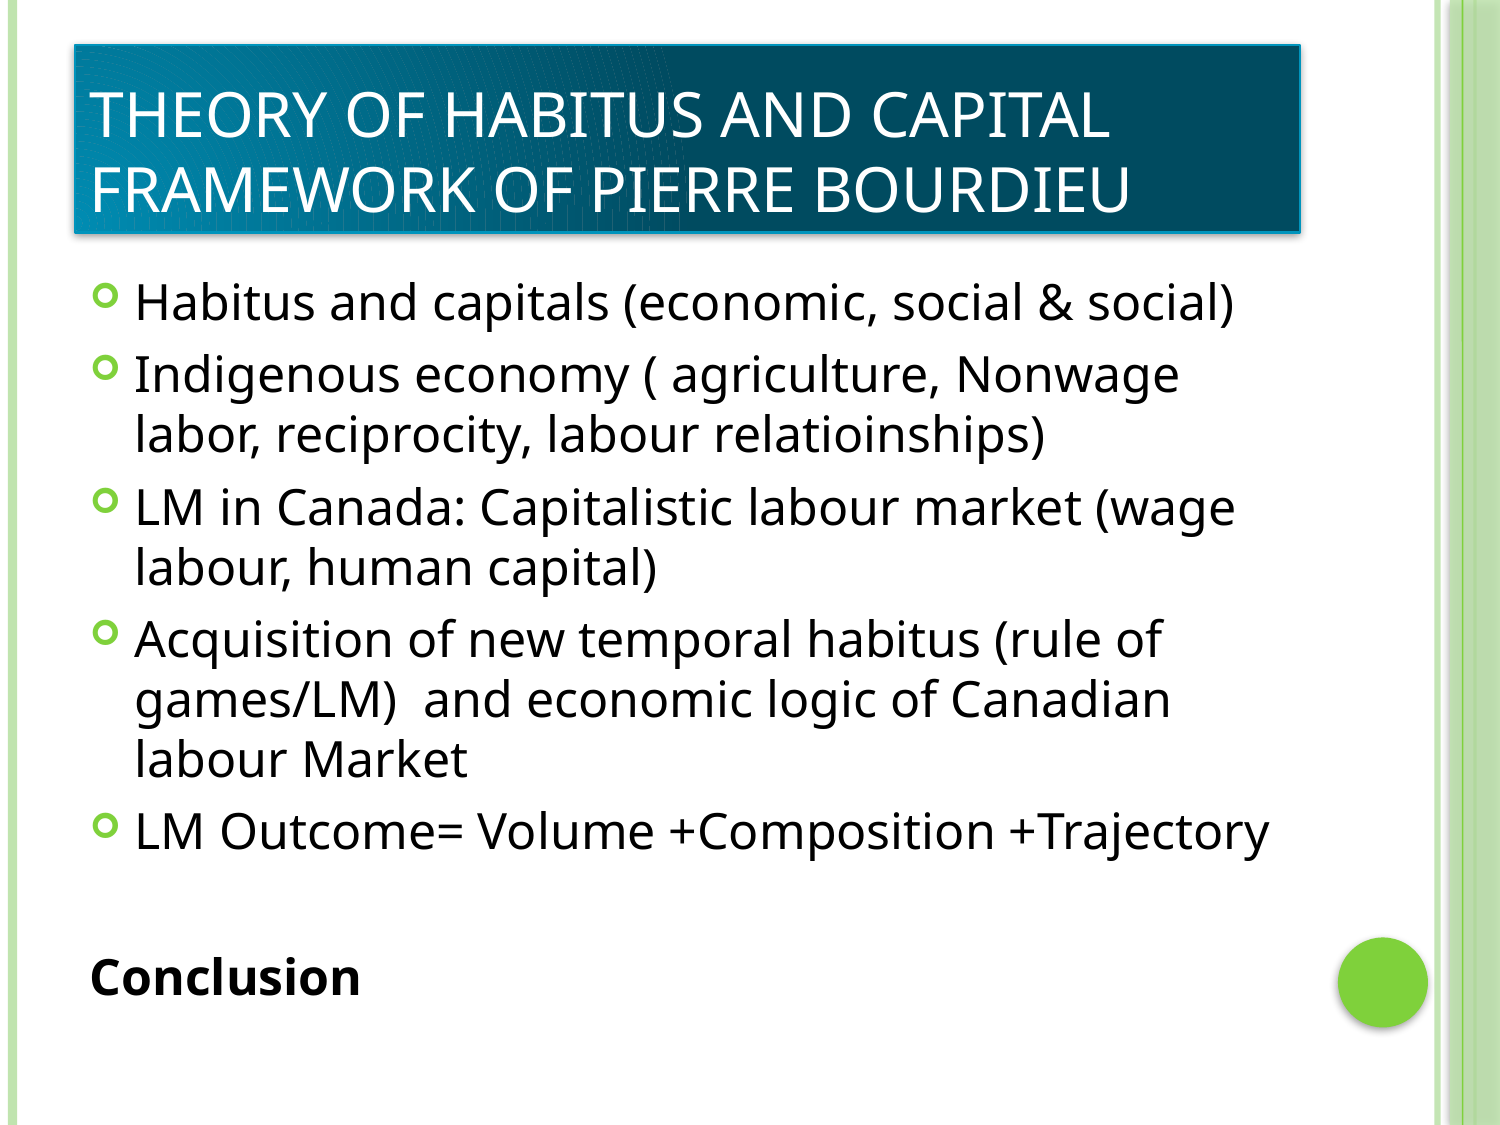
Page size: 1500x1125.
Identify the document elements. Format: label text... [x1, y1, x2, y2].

title Theory of habitus and Capital framework of Pierre bourdieu [74, 44, 1301, 234]
list Habitus and capitals (economic, social & social) Indigenous economy ( agriculture, Nonwage labor, reciprocity, labour relatioinships) LM in Canada: Capitalistic labour market (wage labour, human capital) Acquisition of new temporal habitus (rule of games/LM) and economic logic of Canadian labour Market LM Outcome= Volume +Composition +Trajectory Conclusion [75, 262, 1300, 1062]
